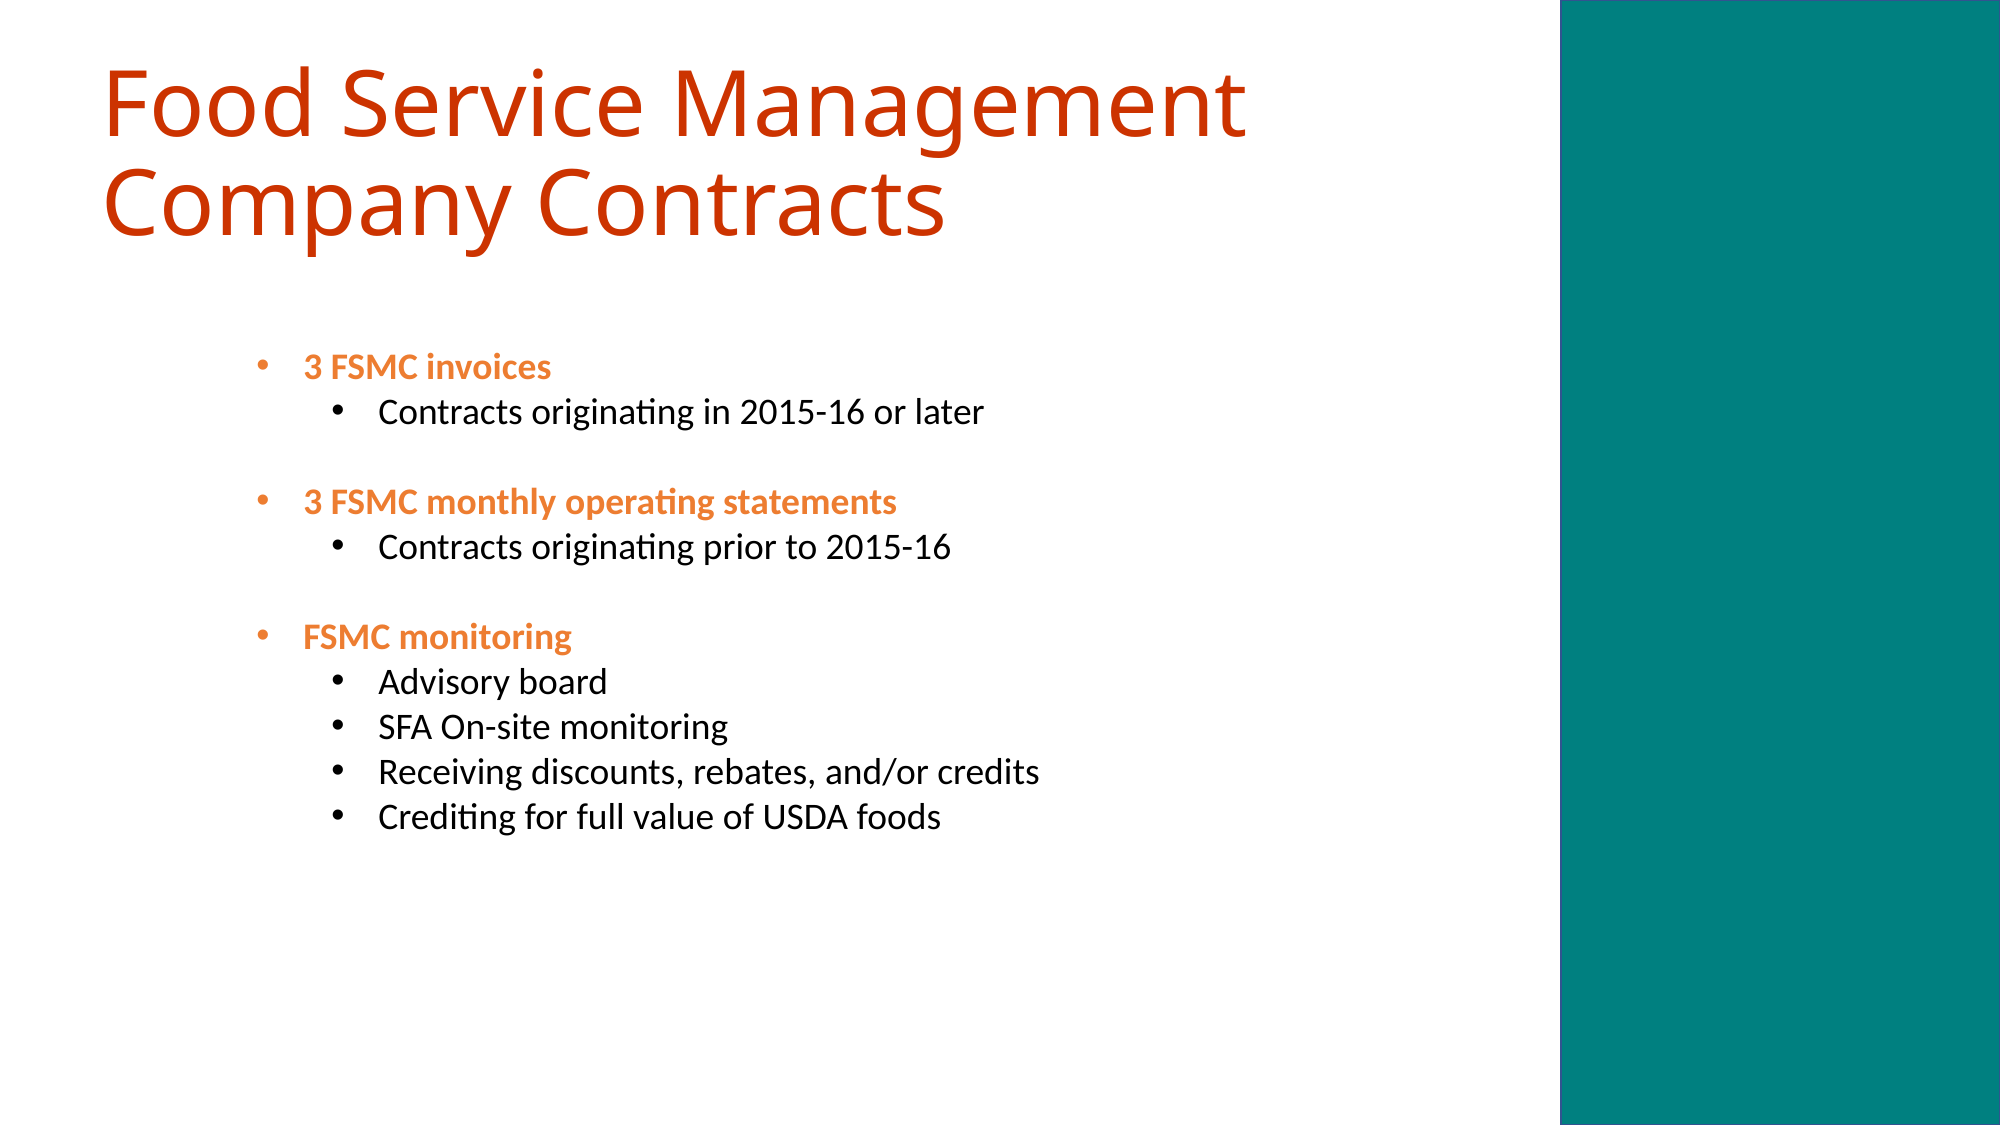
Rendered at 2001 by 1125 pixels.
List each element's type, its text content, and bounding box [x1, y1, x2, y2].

text_box [1560, 0, 2000, 1125]
title Food Service Management Company Contracts [86, 47, 1461, 266]
text_box 3 FSMC invoices Contracts originating in 2015-16 or later 3 FSMC monthly operating statements Contracts originating prior to 2015-16 FSMC monitoring Advisory board SFA On-site monitoring Receiving discounts, rebates, and/or credits Crediting for full value of USDA foods [241, 334, 1390, 895]
